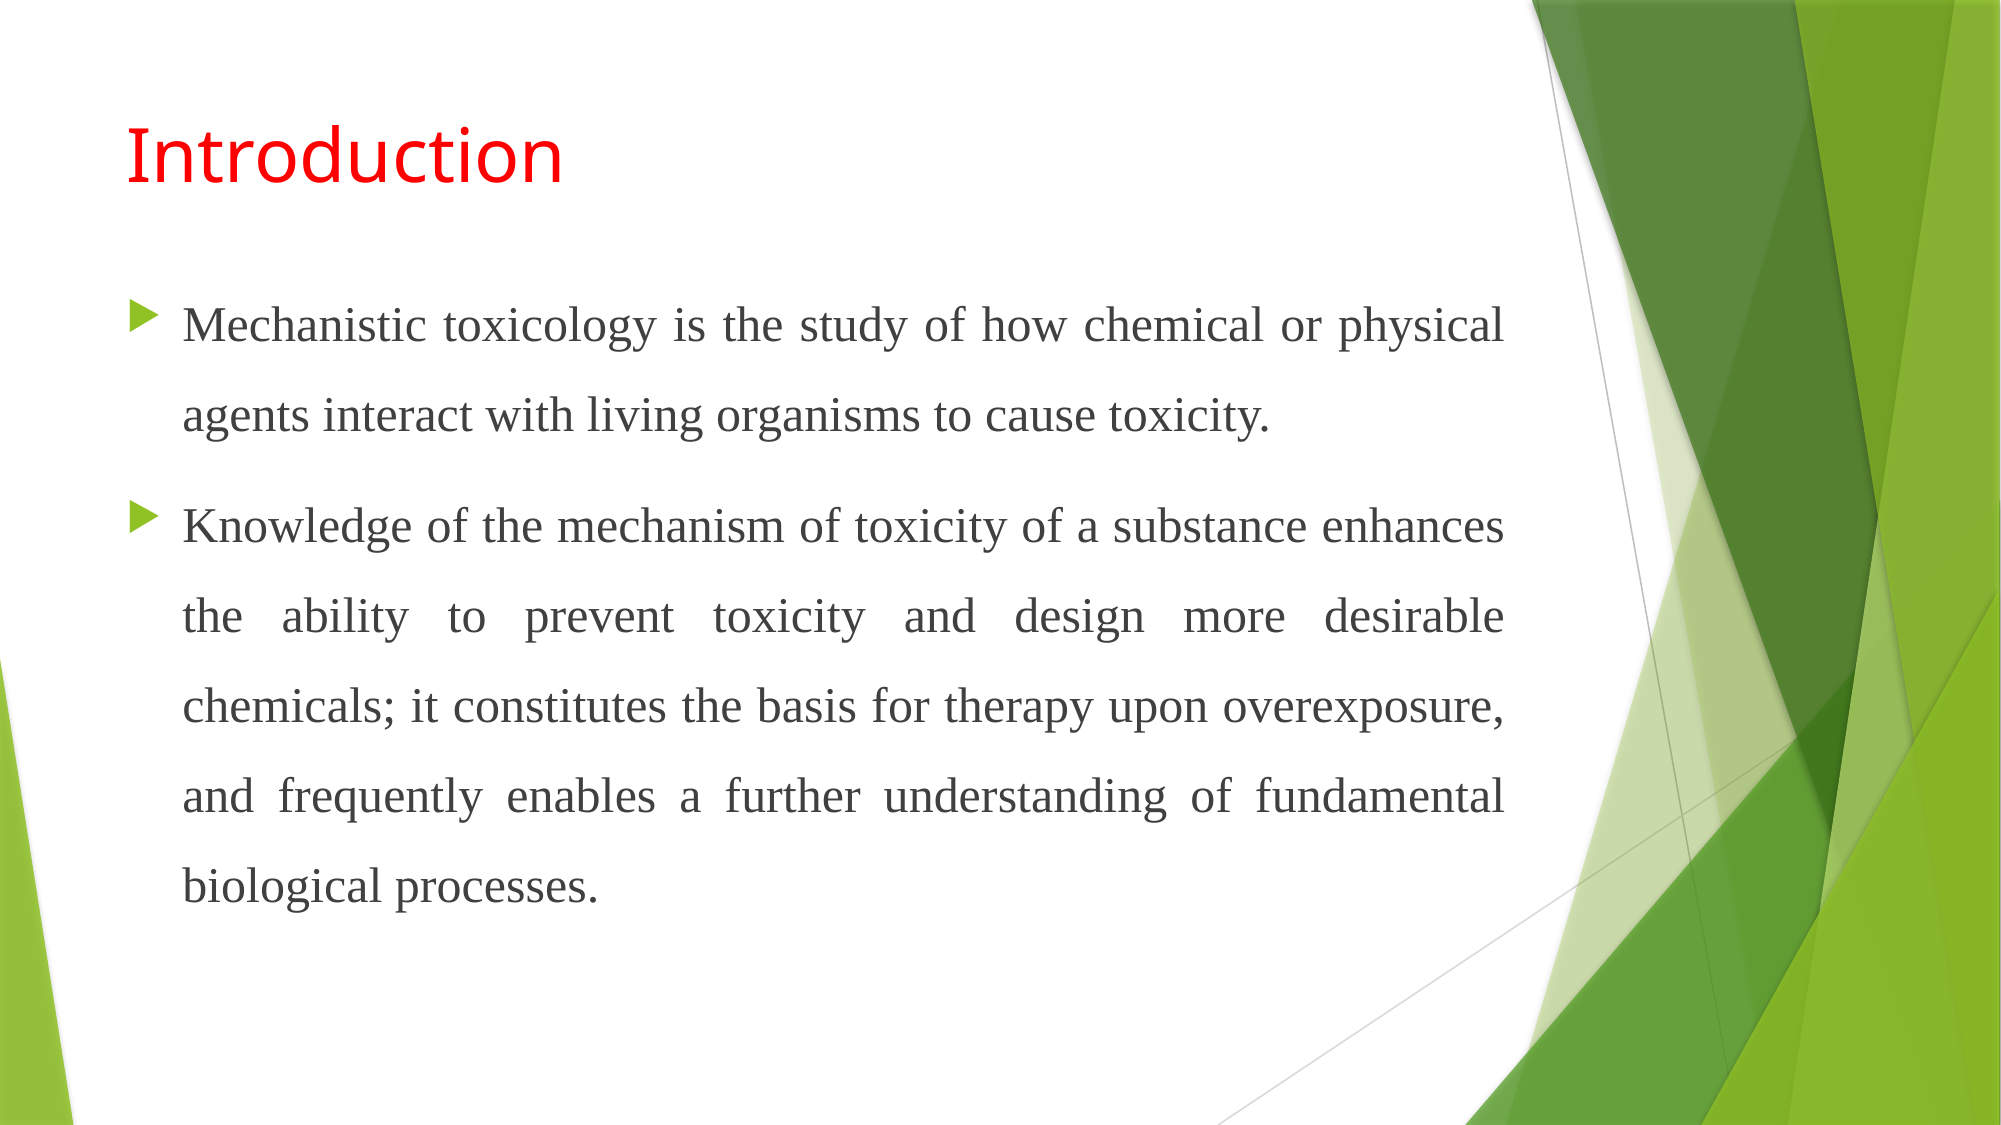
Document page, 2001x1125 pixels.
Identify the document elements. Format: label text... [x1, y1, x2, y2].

title Introduction [111, 99, 1522, 253]
list Mechanistic toxicology is the study of how chemical or physical agents interact with living organisms to cause toxicity. Knowledge of the mechanism of toxicity of a substance enhances the ability to prevent toxicity and design more desirable chemicals; it constitutes the basis for therapy upon overexposure, and frequently enables a further understanding of fundamental biological processes. [111, 253, 1522, 998]
